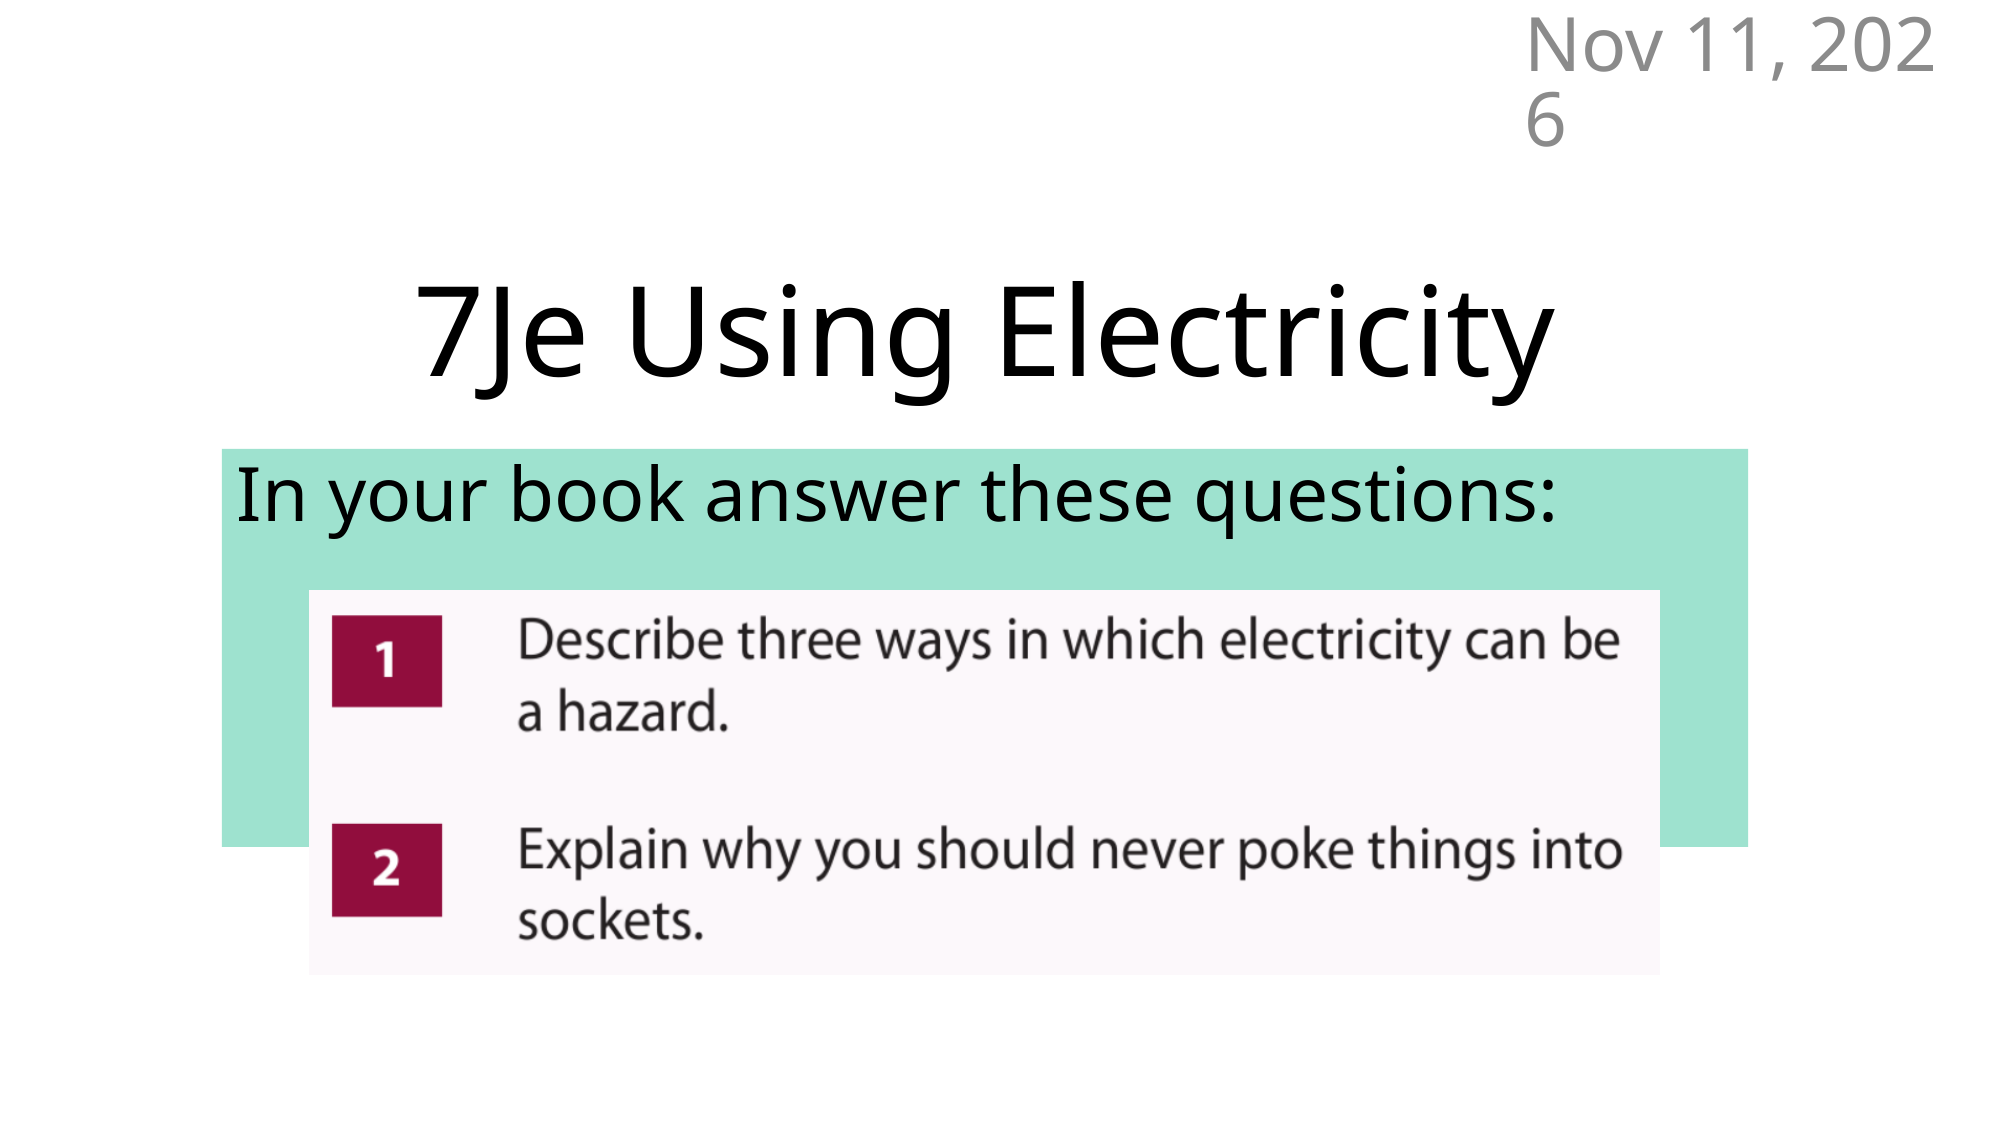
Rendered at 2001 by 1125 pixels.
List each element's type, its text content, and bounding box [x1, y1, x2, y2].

slide_number 8-Jul-22 [1509, 17, 1960, 78]
picture [309, 590, 1660, 975]
subtitle In your book answer these questions: [221, 448, 1749, 847]
title 7Je Using Electricity [234, 114, 1735, 412]
